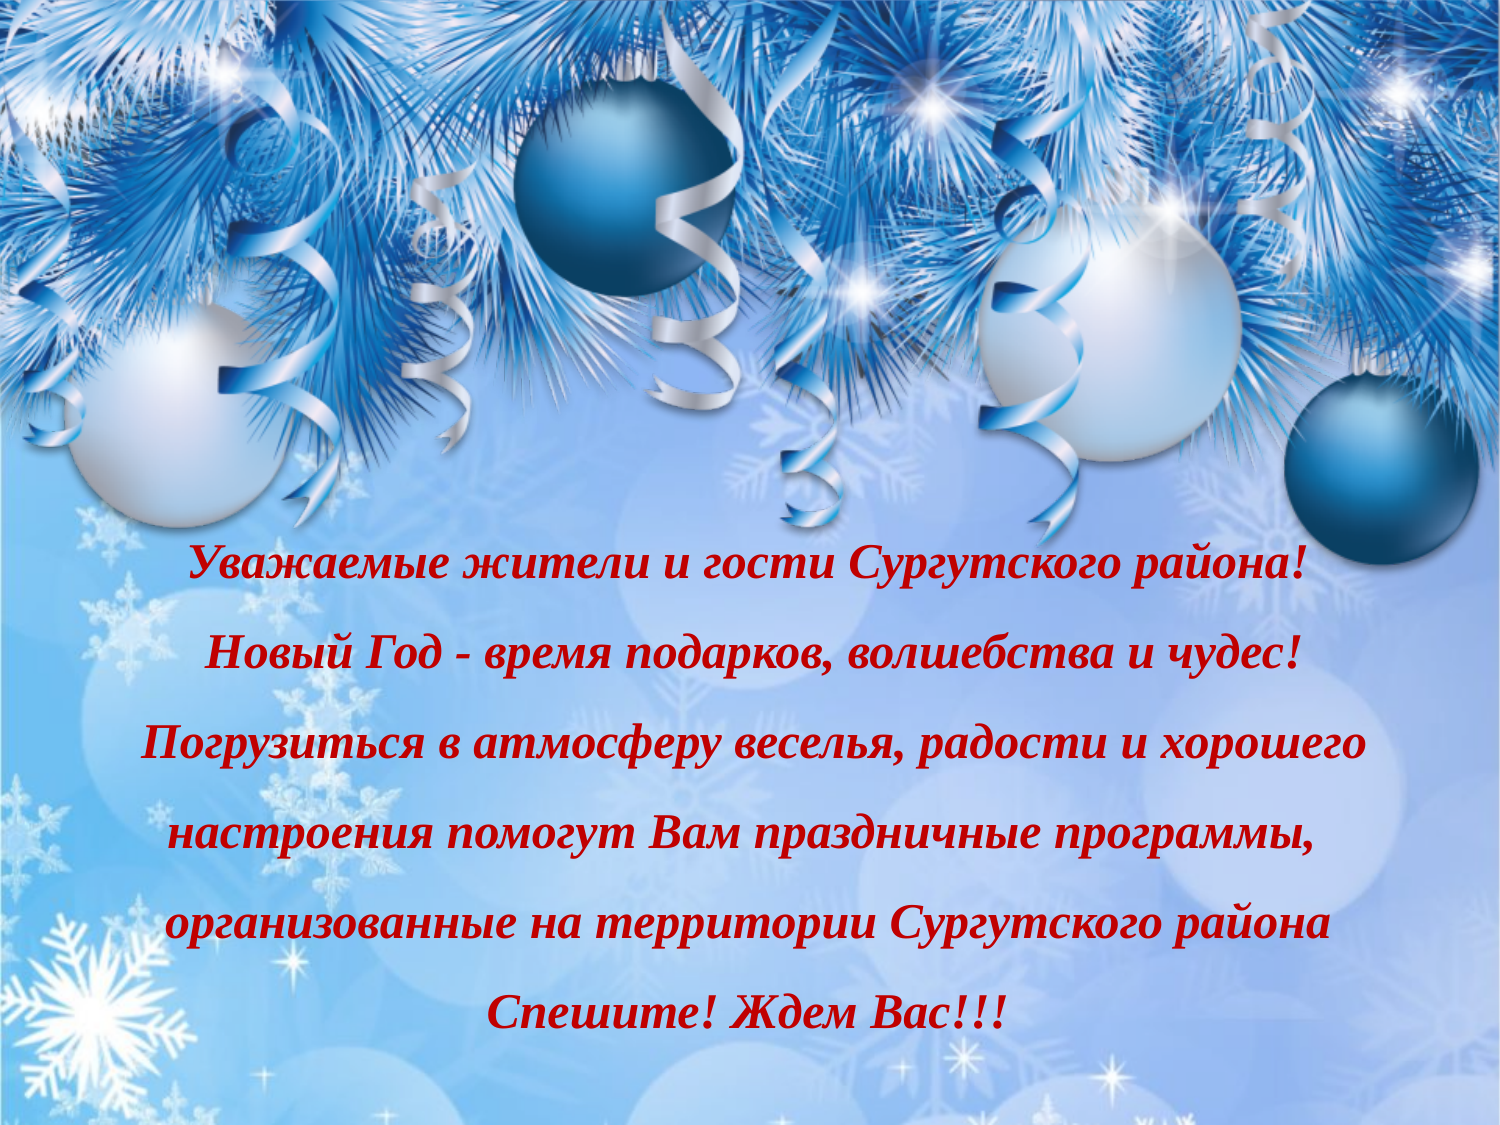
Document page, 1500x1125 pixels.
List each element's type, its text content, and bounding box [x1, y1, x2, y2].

picture [0, 0, 1500, 610]
text_box Уважаемые жители и гости Сургутского района! Новый Год - время подарков, волшебства и чудес! Погрузиться в атмосферу веселья, радости и хорошего настроения помогут Вам праздничные программы, организованные на территории Сургутского района Спешите! Ждем Вас!!! [62, 619, 1434, 1047]
